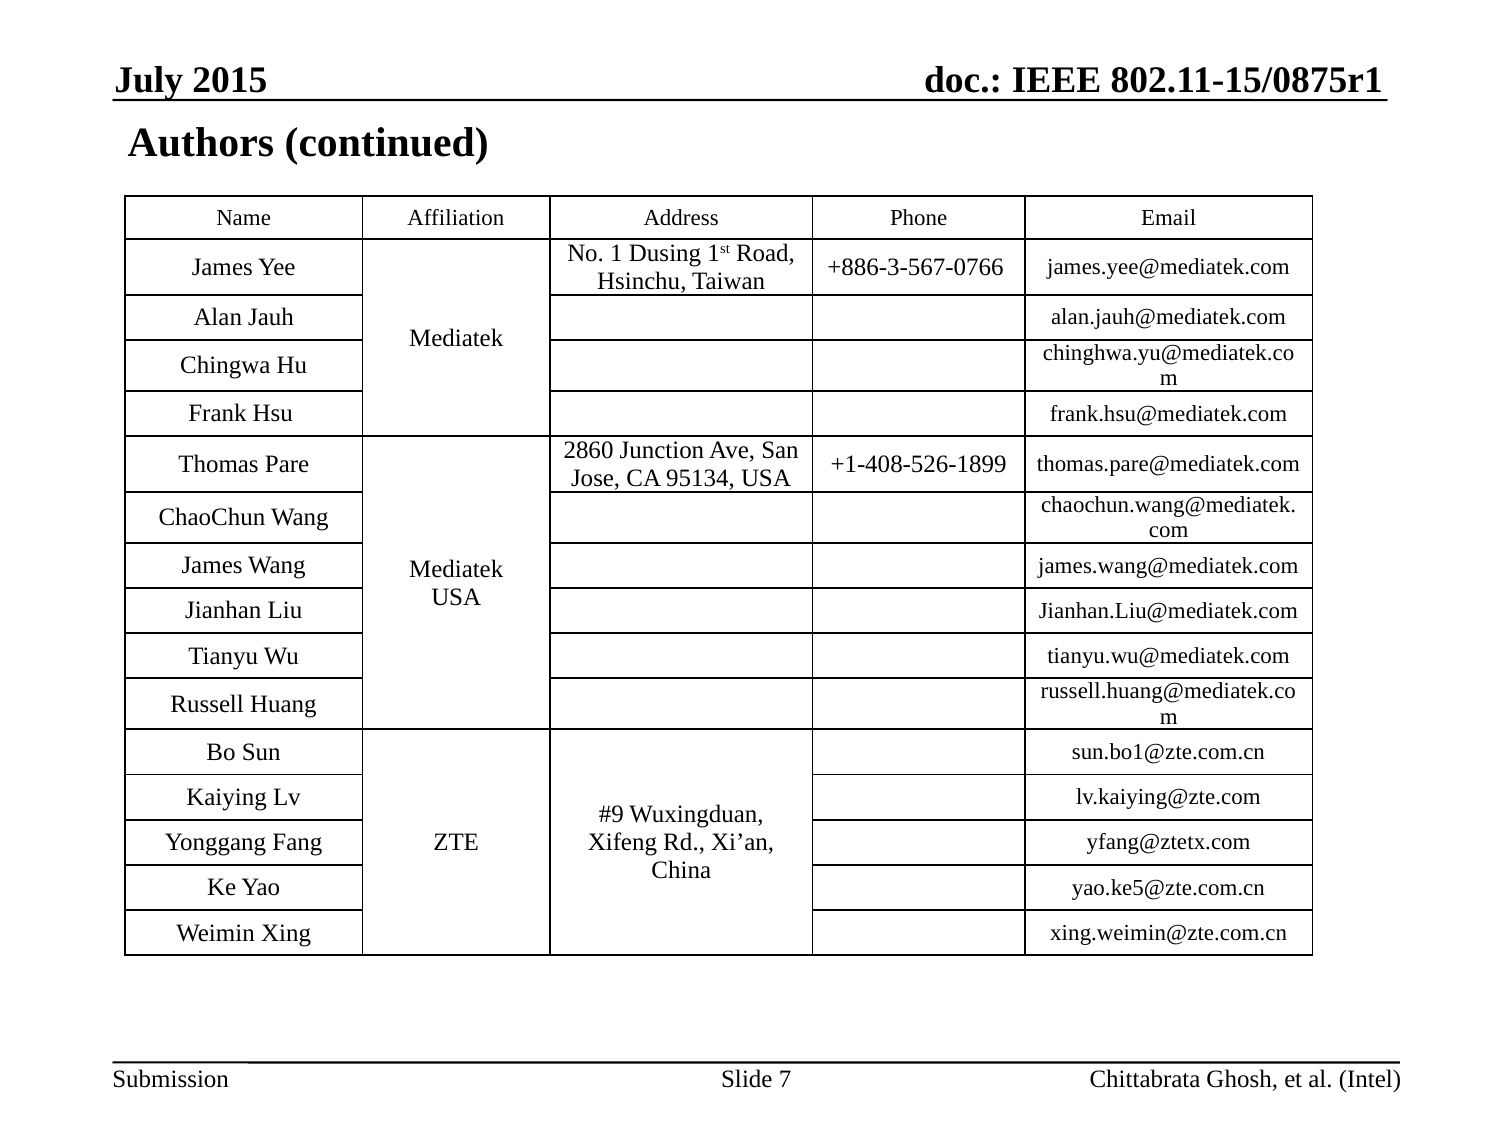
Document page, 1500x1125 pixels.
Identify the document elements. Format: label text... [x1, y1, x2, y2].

table_cell Weimin Xing [126, 911, 362, 954]
table_cell Mediatek USA [363, 437, 549, 728]
table_cell [813, 341, 1024, 390]
table_cell 2860 Junction Ave, San Jose, CA 95134, USA [551, 437, 812, 491]
table_cell Alan Jauh [126, 296, 362, 339]
table_cell [813, 775, 1024, 819]
table_cell No. 1 Dusing 1st Road, Hsinchu, Taiwan [551, 240, 812, 294]
table_cell chinghwa.yu@mediatek.com [1026, 341, 1312, 390]
table_cell Jianhan.Liu@mediatek.com [1026, 589, 1312, 632]
table_cell Thomas Pare [126, 437, 362, 491]
table_cell [813, 634, 1024, 677]
title Authors (continued) [112, 120, 1388, 159]
table_cell Jianhan Liu [126, 589, 362, 632]
table_cell [813, 821, 1024, 864]
table_cell Yonggang Fang [126, 821, 362, 864]
table_header Phone [813, 197, 1024, 238]
table_cell James Yee [126, 240, 362, 294]
table_cell [813, 866, 1024, 909]
table_cell Kaiying Lv [126, 775, 362, 819]
table_cell tianyu.wu@mediatek.com [1026, 634, 1312, 677]
table_cell thomas.pare@mediatek.com [1026, 437, 1312, 491]
table_header Name [126, 197, 362, 238]
table_cell [551, 634, 812, 677]
table_cell [813, 679, 1024, 728]
table_cell [551, 296, 812, 339]
table_header Address [551, 197, 812, 238]
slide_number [114, 54, 270, 101]
table_cell james.wang@mediatek.com [1026, 544, 1312, 587]
table_cell frank.hsu@mediatek.com [1026, 392, 1312, 435]
table_cell [551, 341, 812, 390]
table_cell [551, 493, 812, 542]
table_cell [813, 392, 1024, 435]
table_cell [551, 589, 812, 632]
table_cell [813, 730, 1024, 774]
table_cell james.yee@mediatek.com [1026, 240, 1312, 294]
table_cell alan.jauh@mediatek.com [1026, 296, 1312, 339]
slide_number Slide 7 [712, 1061, 800, 1093]
table_cell [813, 296, 1024, 339]
table_cell Tianyu Wu [126, 634, 362, 677]
footer Chittabrata Ghosh, et al. (Intel) [1084, 1061, 1402, 1093]
table_cell sun.bo1@zte.com.cn [1026, 730, 1312, 774]
table_header Affiliation [363, 197, 549, 238]
table_cell [551, 679, 812, 728]
table_cell [551, 544, 812, 587]
table_cell James Wang [126, 544, 362, 587]
table_cell Frank Hsu [126, 392, 362, 435]
table_cell yfang@ztetx.com [1026, 821, 1312, 864]
table_header Email [1026, 197, 1312, 238]
table_cell ZTE [363, 730, 549, 954]
table_cell +886-3-567-0766 [813, 240, 1024, 294]
table_cell Ke Yao [126, 866, 362, 909]
table_cell chaochun.wang@mediatek.com [1026, 493, 1312, 542]
table_cell [813, 493, 1024, 542]
table_cell [813, 544, 1024, 587]
table_cell #9 Wuxingduan, Xifeng Rd., Xi’an, China [551, 730, 812, 954]
table_cell lv.kaiying@zte.com [1026, 775, 1312, 819]
table_cell +1-408-526-1899 [813, 437, 1024, 491]
table_cell ChaoChun Wang [126, 493, 362, 542]
table_cell xing.weimin@zte.com.cn [1026, 911, 1312, 954]
table_cell russell.huang@mediatek.com [1026, 679, 1312, 728]
table_cell Bo Sun [126, 730, 362, 774]
table_cell Mediatek [363, 240, 549, 435]
table_cell [813, 589, 1024, 632]
table_cell [813, 911, 1024, 954]
table_cell yao.ke5@zte.com.cn [1026, 866, 1312, 909]
table_cell Chingwa Hu [126, 341, 362, 390]
table_cell Russell Huang [126, 679, 362, 728]
table_cell [551, 392, 812, 435]
